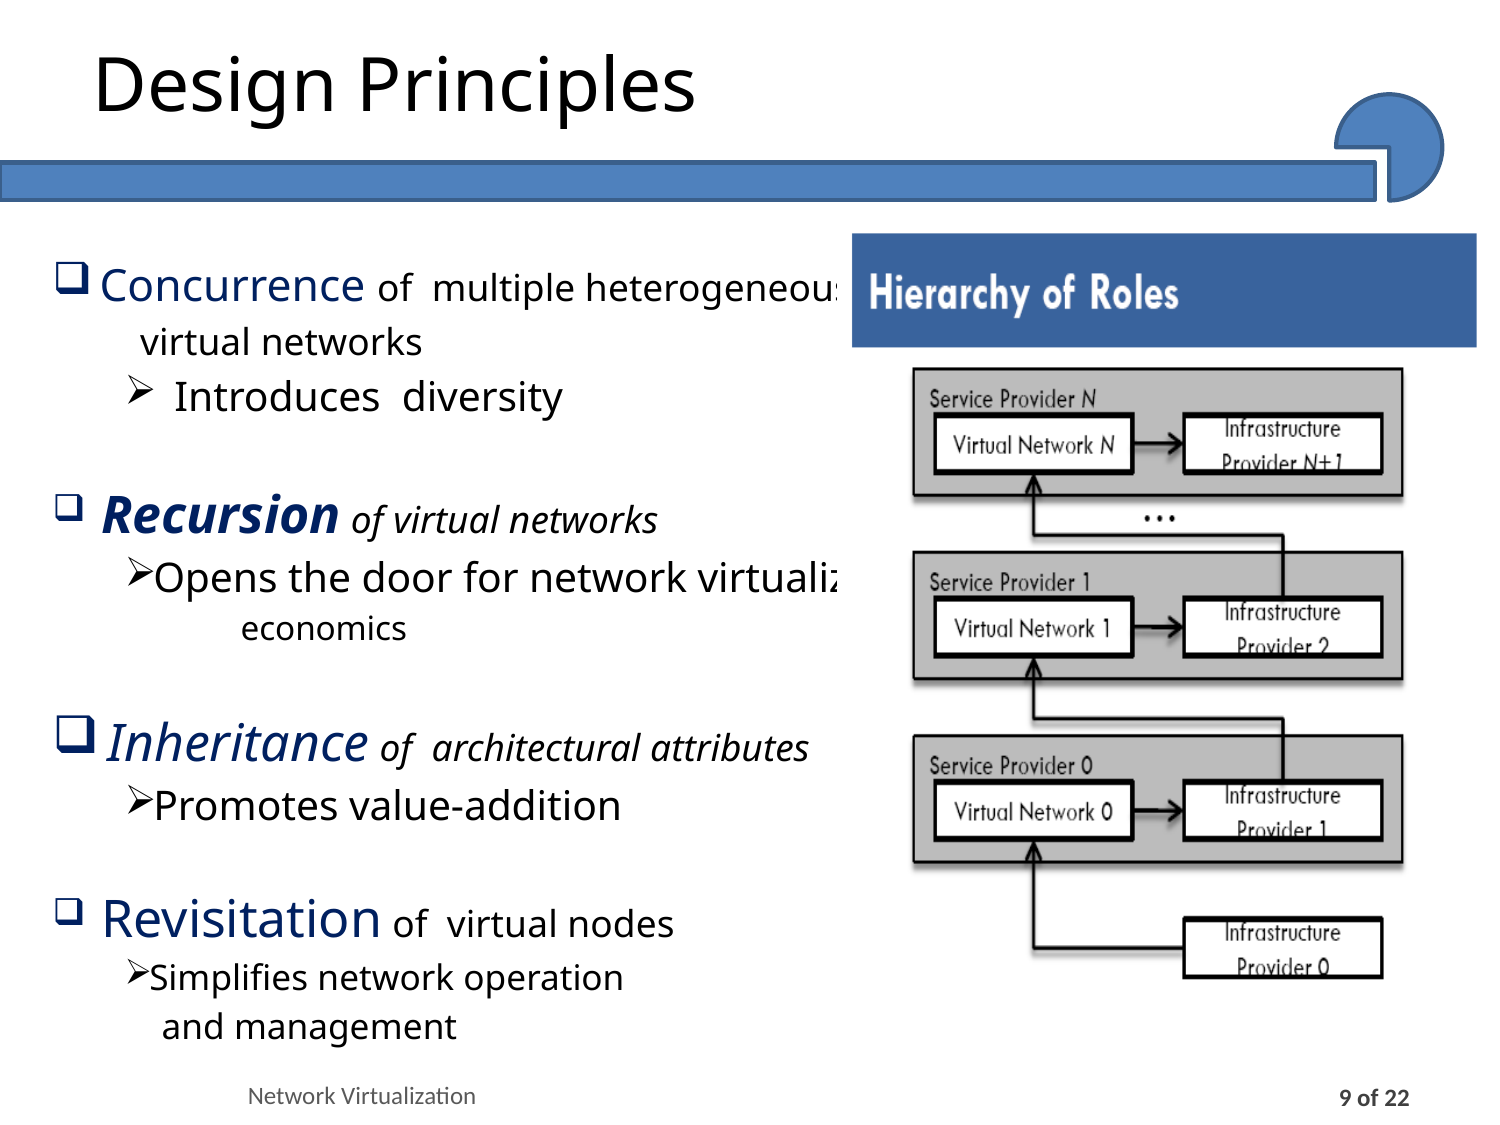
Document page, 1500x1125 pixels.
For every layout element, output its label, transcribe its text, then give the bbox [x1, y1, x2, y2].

picture [837, 212, 1500, 1018]
text_box [1333, 92, 1445, 203]
slide_number 9 of 22 [1312, 1067, 1425, 1125]
title Design Principles [0, 0, 1500, 163]
subtitle Concurrence of multiple heterogeneous virtual networks Introduces diversity Recursion of virtual networks Opens the door for network virtualization economics Inheritance of architectural attributes Promotes value-addition Revisitation of virtual nodes Simplifies network operation and management [37, 249, 1438, 1063]
footer Network Virtualization [0, 1065, 725, 1125]
text_box [0, 160, 1377, 202]
